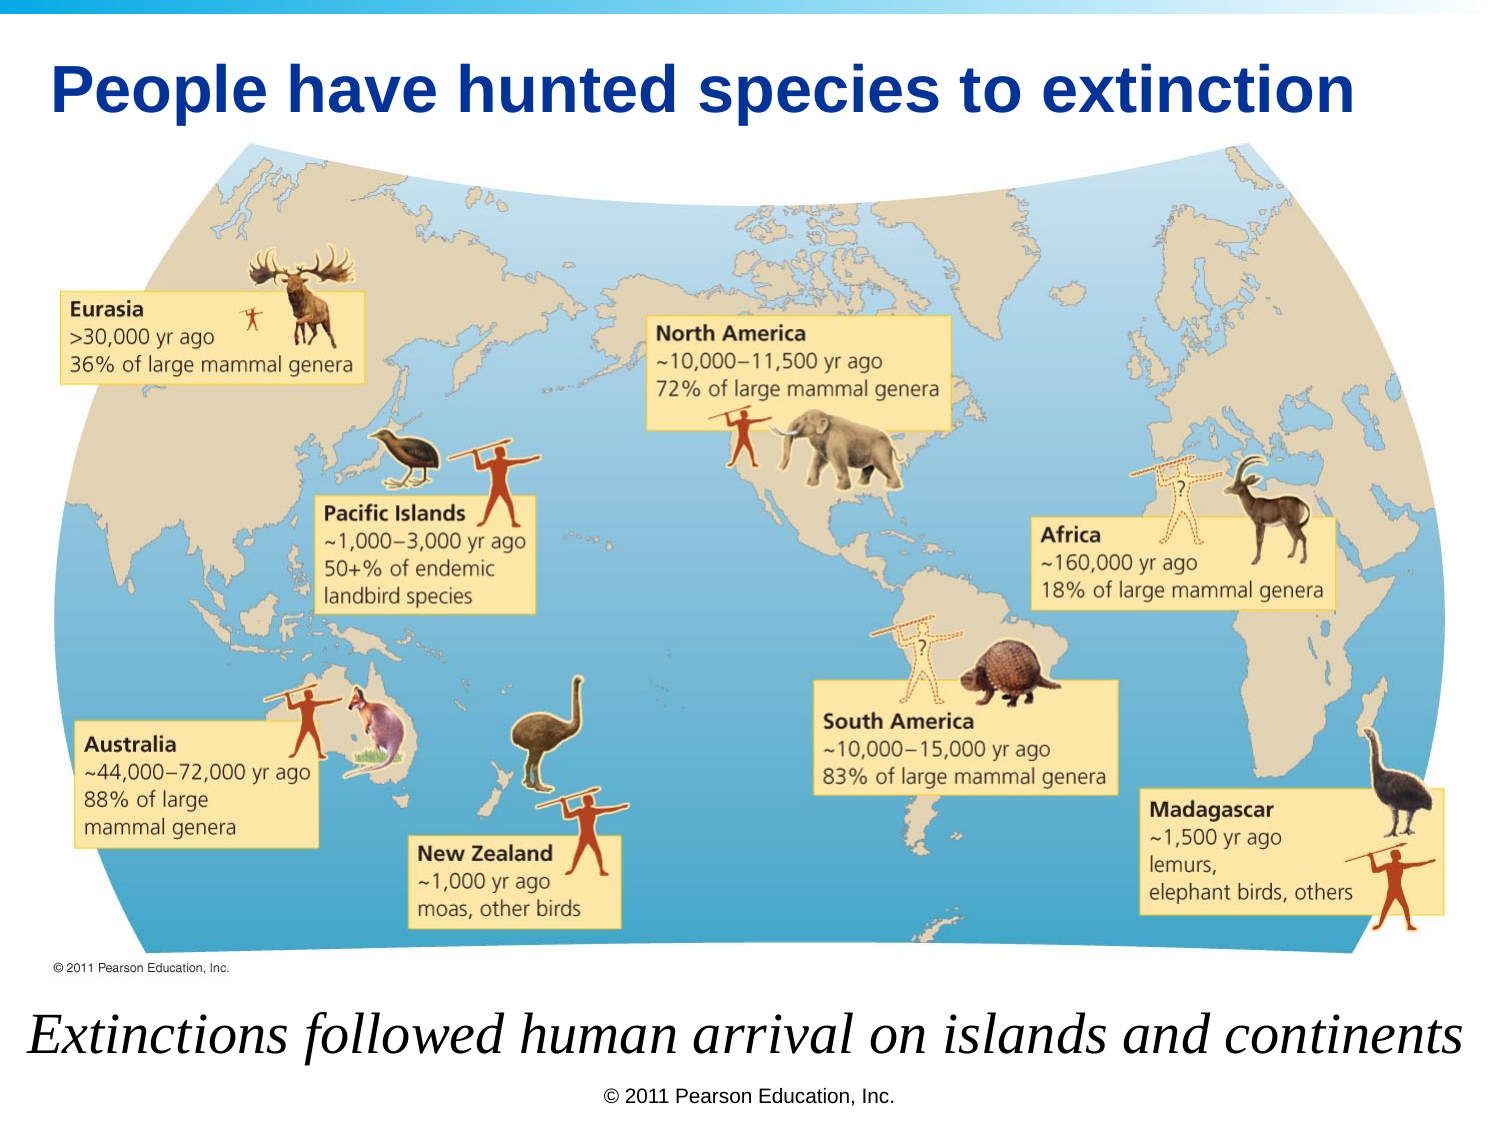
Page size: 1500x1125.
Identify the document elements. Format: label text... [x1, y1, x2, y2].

picture [48, 137, 1452, 984]
title People have hunted species to extinction [50, 37, 1388, 126]
text_box Extinctions followed human arrival on islands and continents [12, 987, 1481, 1073]
